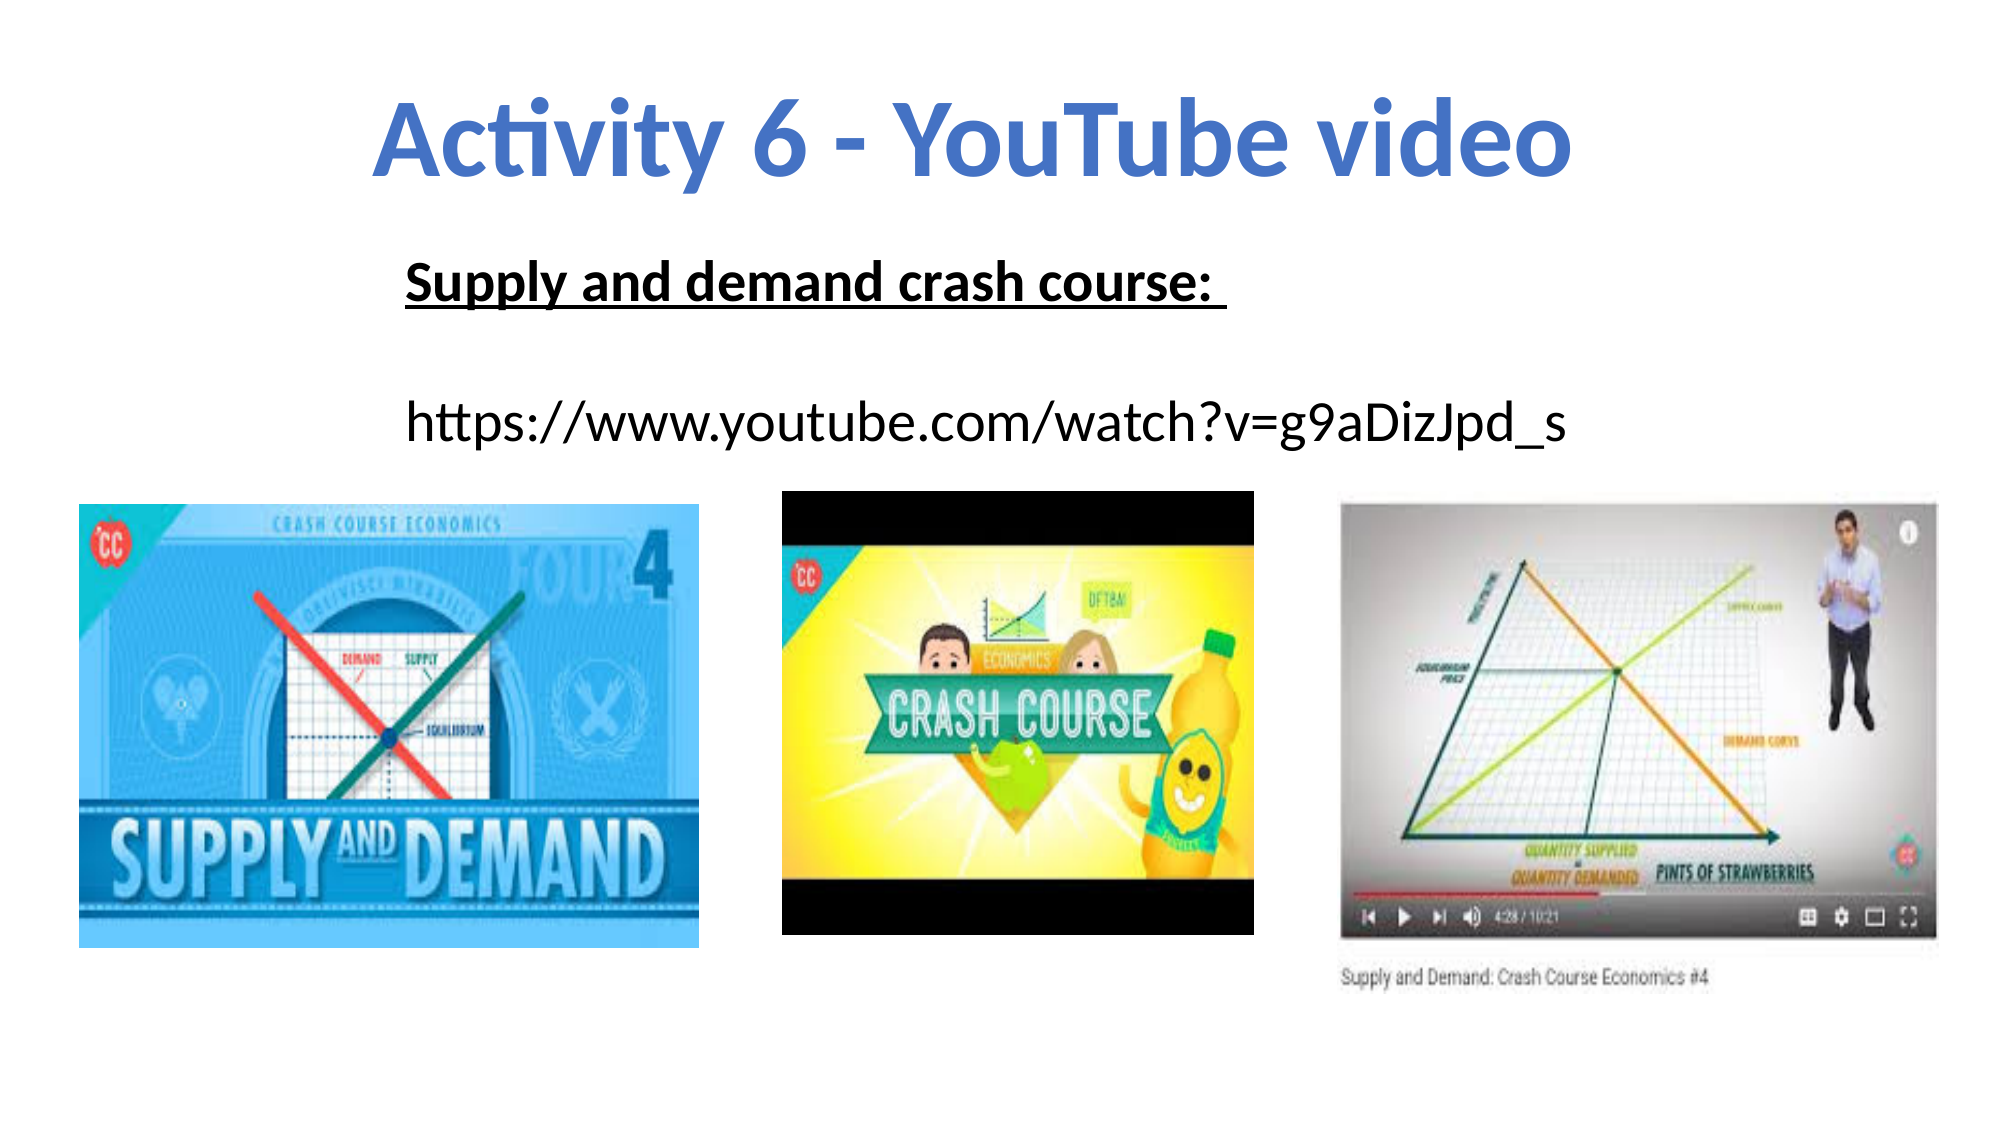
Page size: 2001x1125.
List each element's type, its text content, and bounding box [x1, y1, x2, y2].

picture [79, 504, 699, 948]
text_box Supply and demand crash course: https://www.youtube.com/watch?v=g9aDizJpd_s [390, 235, 1583, 461]
picture [782, 491, 1254, 935]
picture [686, 879, 699, 888]
text_box Activity 6 - YouTube video [357, 55, 1617, 206]
picture [1337, 491, 1939, 994]
